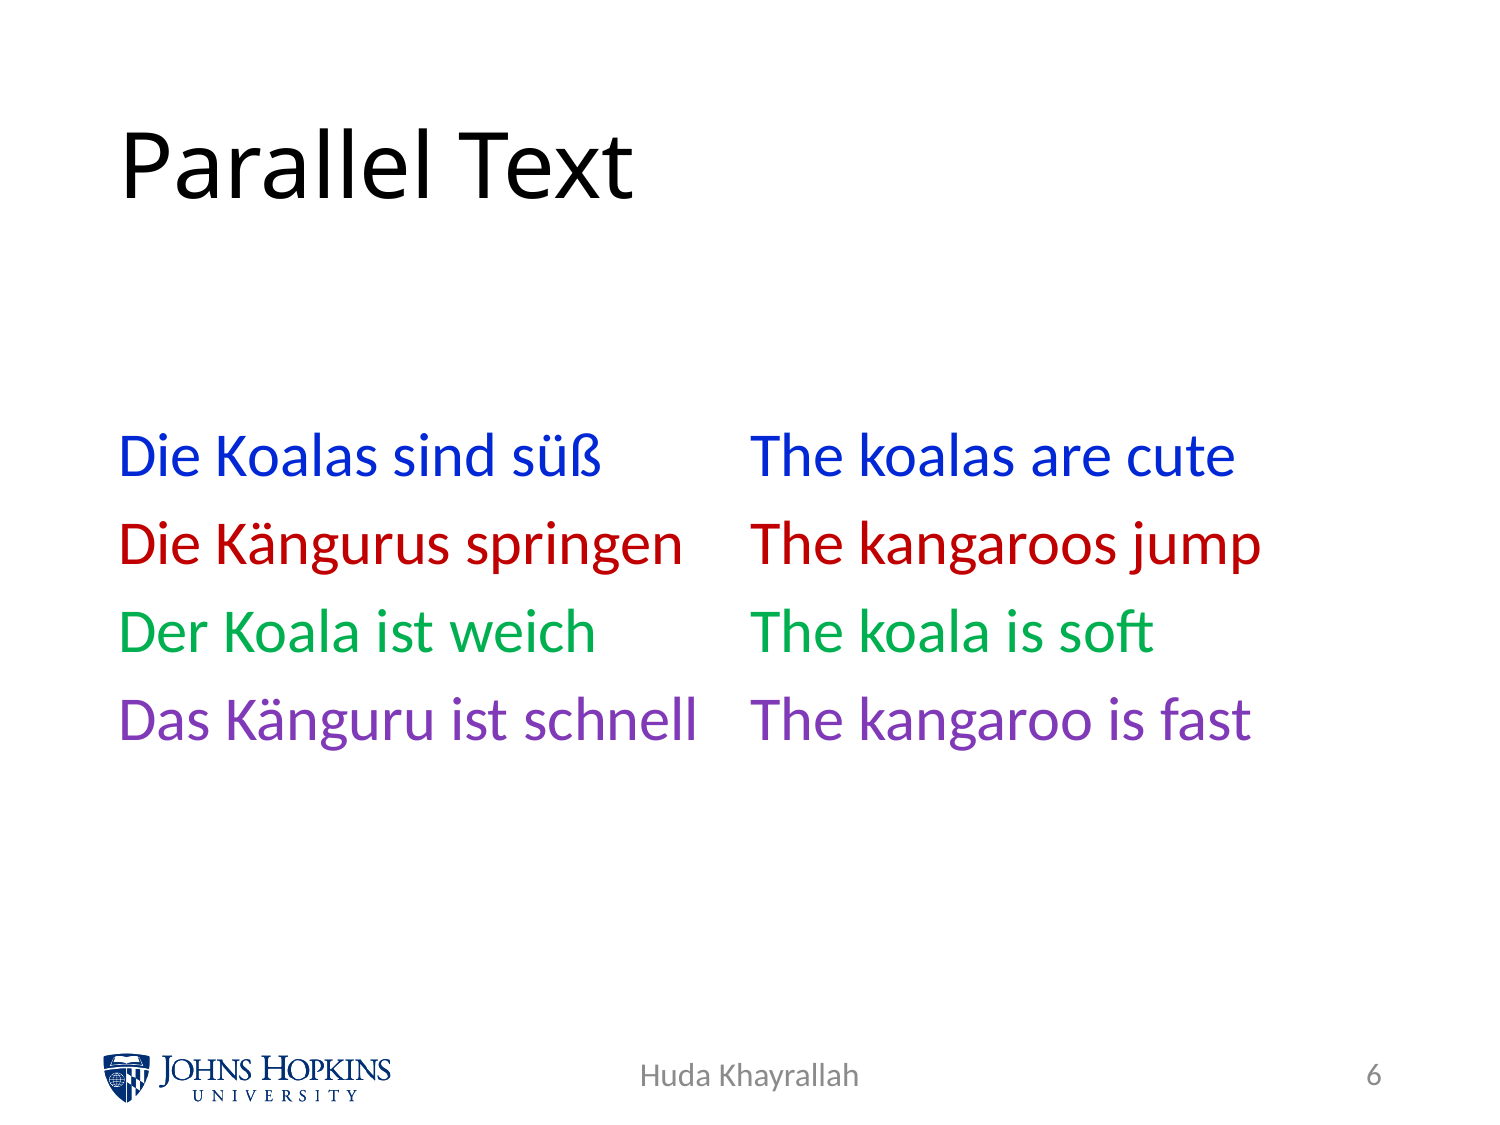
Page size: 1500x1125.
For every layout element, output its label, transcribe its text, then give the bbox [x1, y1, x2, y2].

text_box Die Koalas sind süß Die Kängurus springen Der Koala ist weich Das Känguru ist schnell The koalas are cute The kangaroos jump The koala is soft The kangaroo is fast [103, 414, 1397, 1015]
title Parallel Text [103, 59, 1397, 278]
slide_number 5 [1059, 1042, 1397, 1103]
footer Huda Khayrallah [496, 1042, 1004, 1103]
